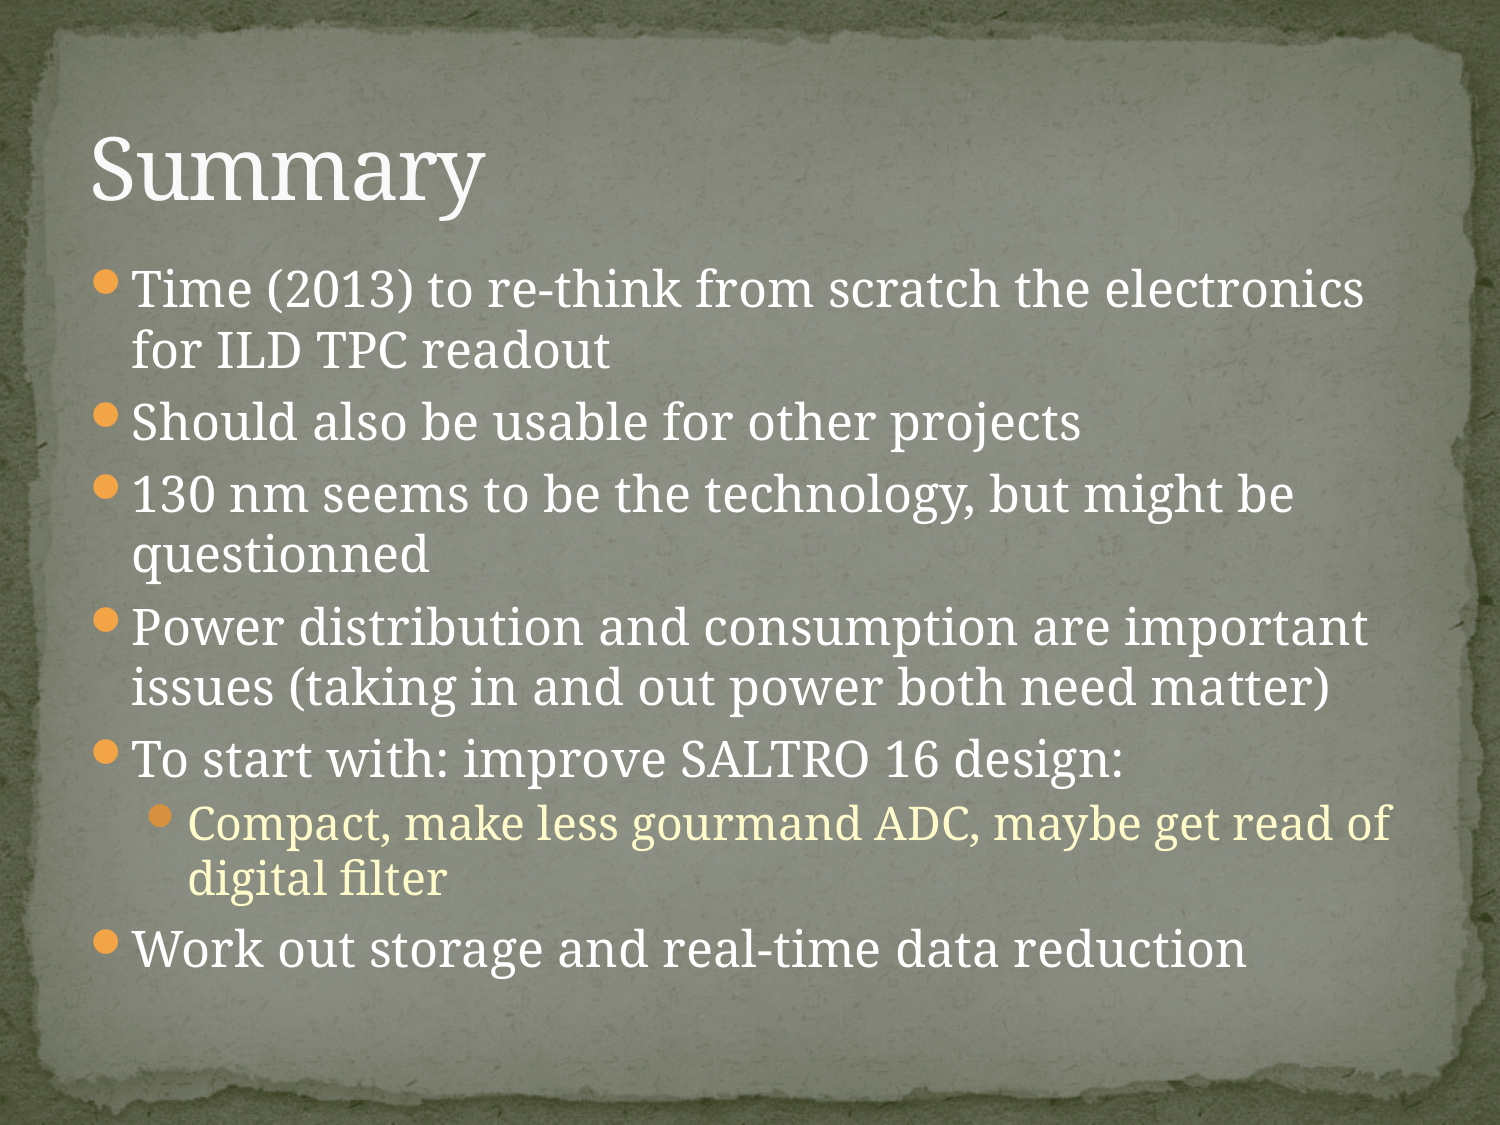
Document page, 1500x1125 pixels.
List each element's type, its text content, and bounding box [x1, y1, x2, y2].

title Summary [74, 24, 1425, 225]
list Time (2013) to re-think from scratch the electronics for ILD TPC readout Should also be usable for other projects 130 nm seems to be the technology, but might be questionned Power distribution and consumption are important issues (taking in and out power both need matter) To start with: improve SALTRO 16 design: Compact, make less gourmand ADC, maybe get read of digital filter Work out storage and real-time data reduction [75, 249, 1425, 1000]
